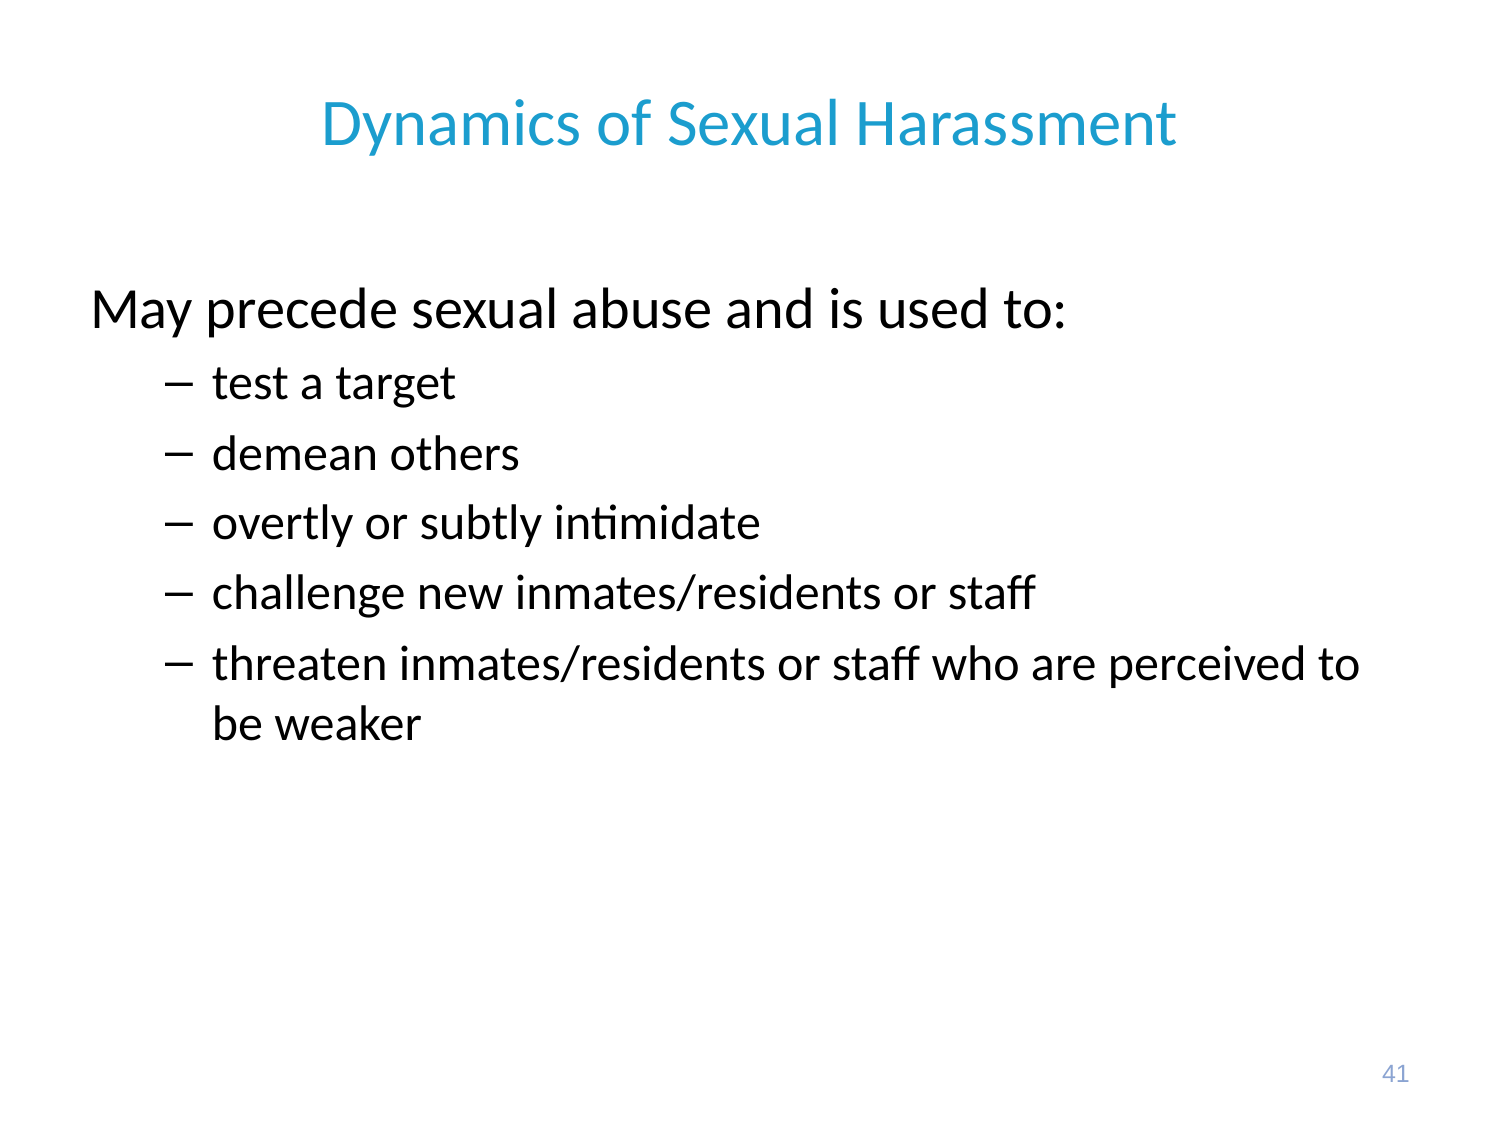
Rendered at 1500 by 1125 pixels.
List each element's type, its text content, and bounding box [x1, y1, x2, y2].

title Dynamics of Sexual Harassment [75, 45, 1425, 233]
list May precede sexual abuse and is used to: test a target demean others overtly or subtly intimidate challenge new inmates/residents or staff threaten inmates/residents or staff who are perceived to be weaker [75, 262, 1425, 1005]
slide_number 41 [1074, 1042, 1425, 1103]
